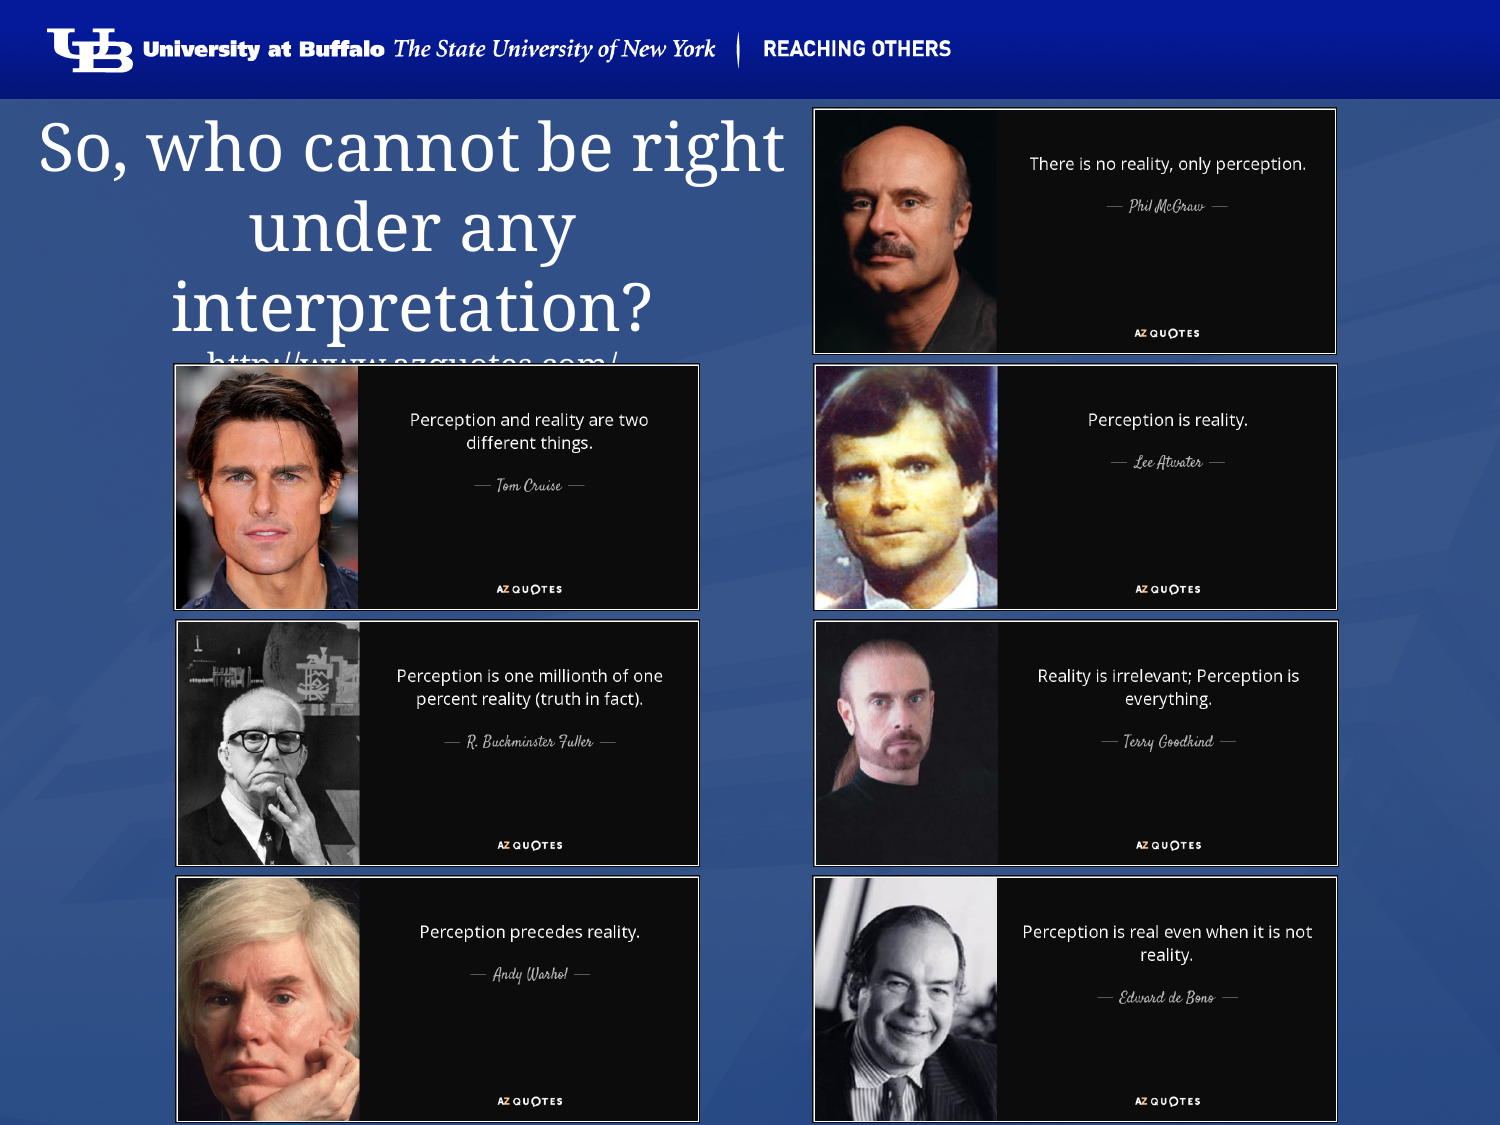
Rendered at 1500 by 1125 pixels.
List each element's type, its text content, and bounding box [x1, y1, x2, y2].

picture [812, 875, 1338, 1124]
picture [813, 363, 1338, 611]
picture [812, 107, 1338, 355]
title So, who cannot be right under any interpretation? http://www.azquotes.com/ [12, 97, 813, 223]
picture [174, 619, 700, 867]
picture [0, 0, 1500, 99]
picture [173, 363, 700, 611]
picture [813, 618, 1340, 867]
picture [174, 875, 700, 1124]
